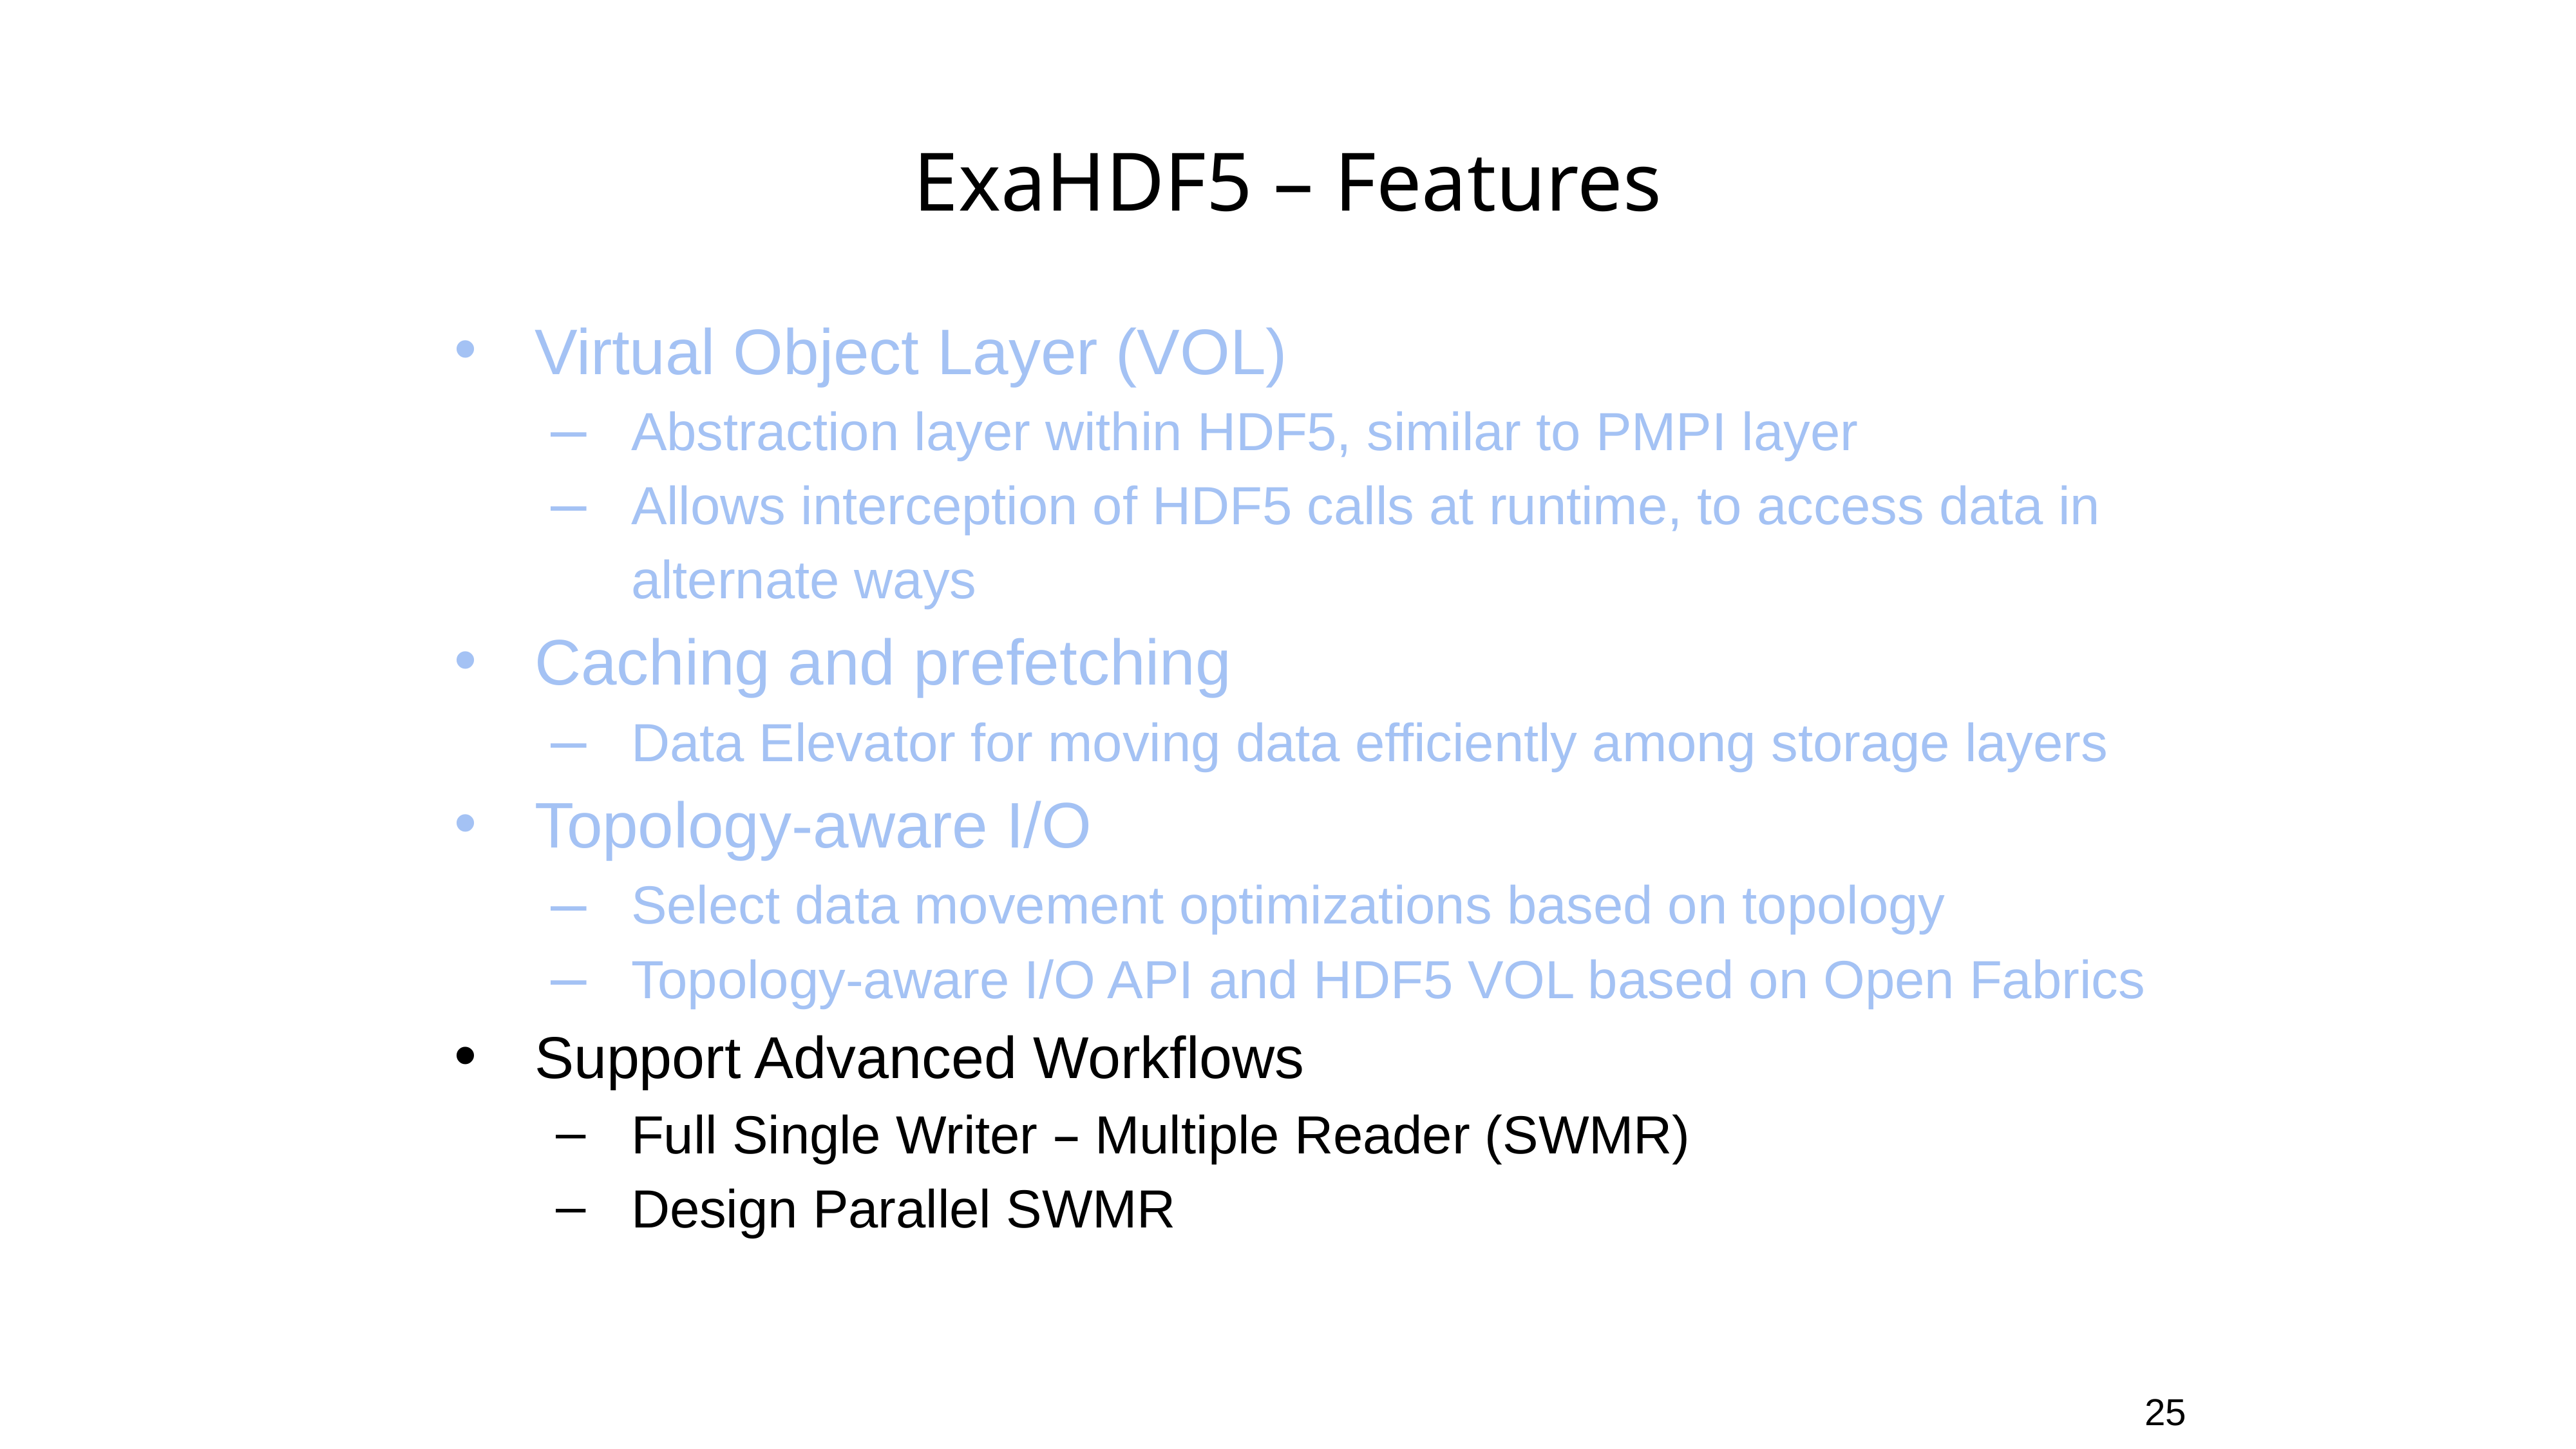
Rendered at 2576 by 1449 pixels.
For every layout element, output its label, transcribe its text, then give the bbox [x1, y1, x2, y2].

title ExaHDF5 – Features [419, 58, 2157, 279]
slide_number 25 [2125, 1372, 2576, 1449]
list Virtual Object Layer (VOL) Abstraction layer within HDF5, similar to PMPI layer Allows interception of HDF5 calls at runtime, to access data in alternate ways Caching and prefetching Data Elevator for moving data efficiently among storage layers Topology-aware I/O Select data movement optimizations based on topology Topology-aware I/O API and HDF5 VOL based on Open Fabrics Support Advanced Workflows Full Single Writer – Multiple Reader (SWMR) Design Parallel SWMR [419, 279, 2231, 1343]
